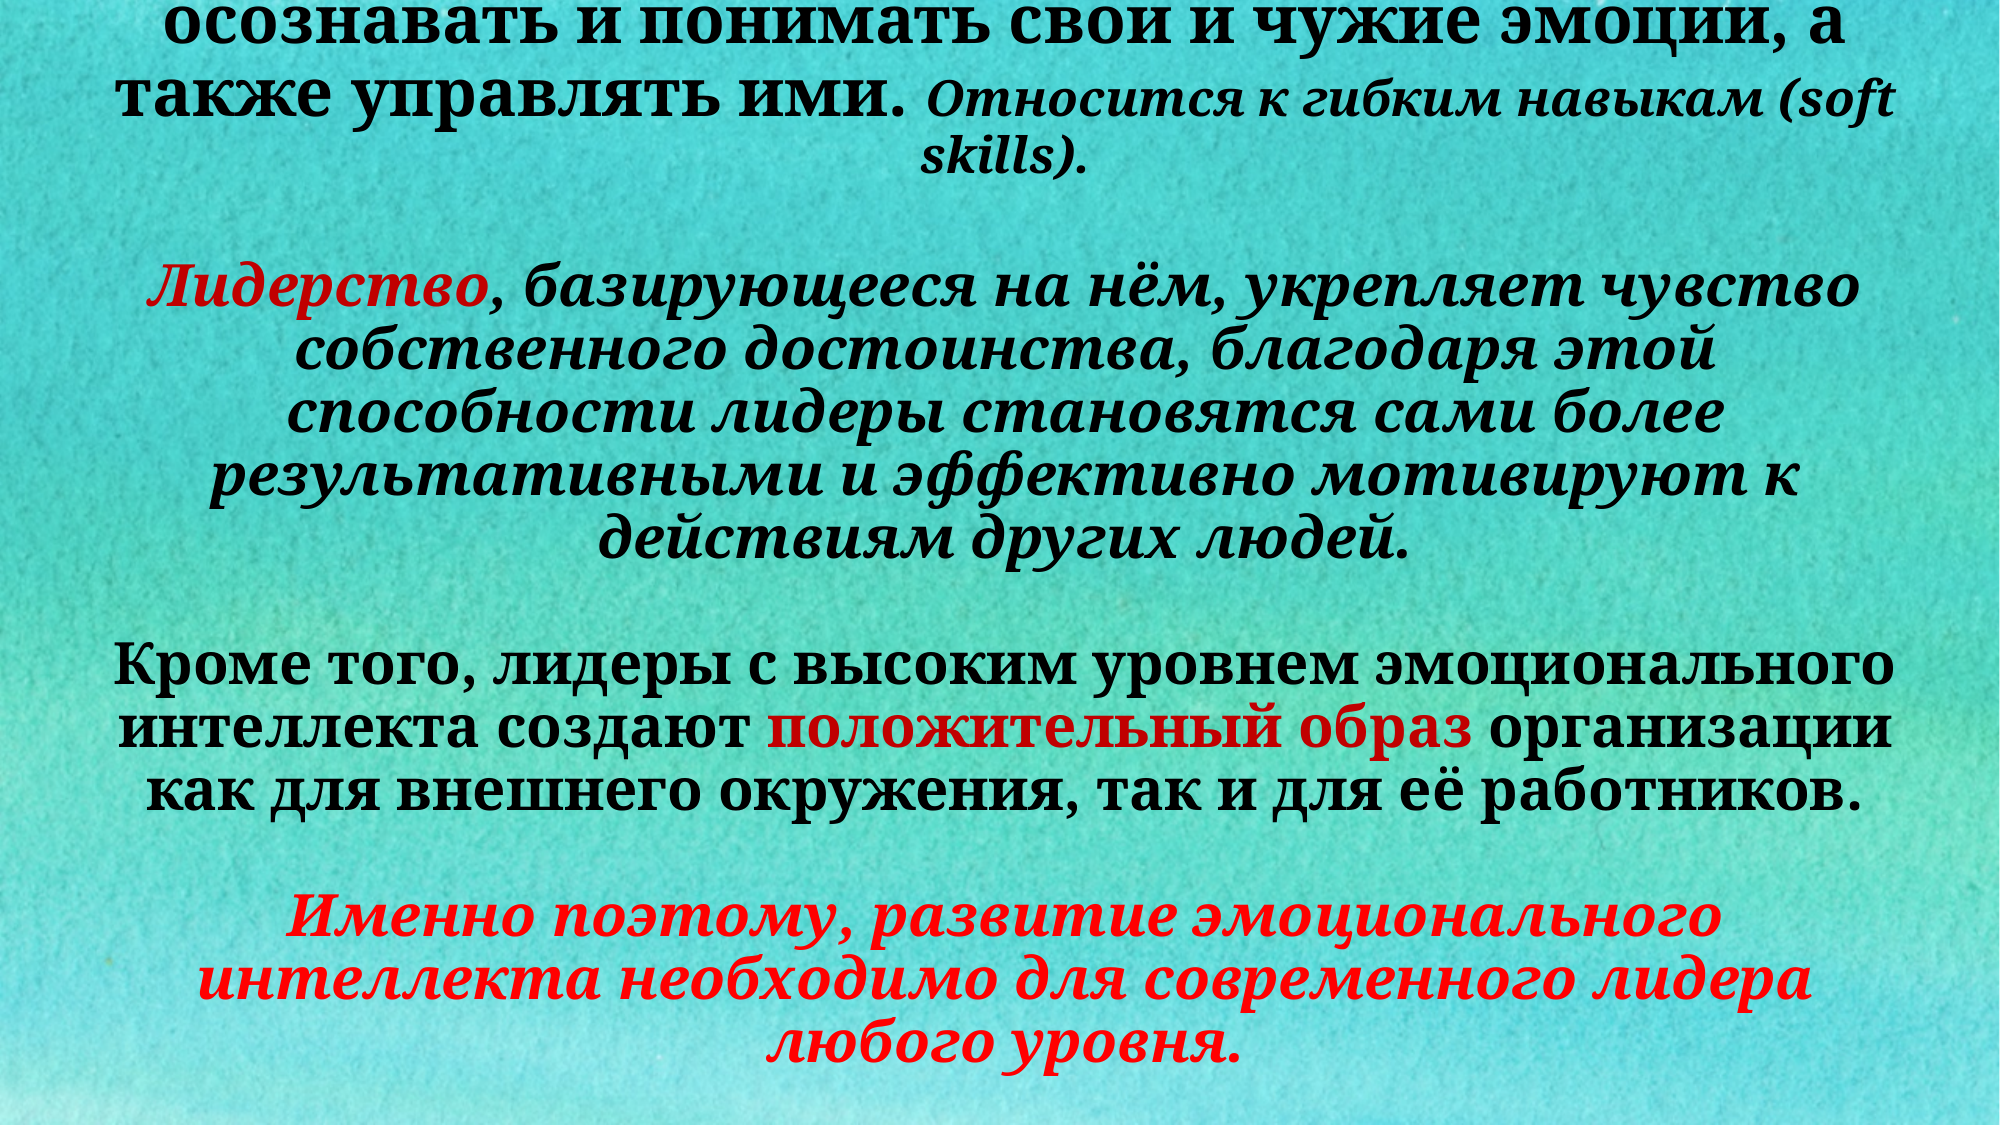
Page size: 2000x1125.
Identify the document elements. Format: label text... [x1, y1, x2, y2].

picture [0, 0, 2000, 1125]
title Эмоциональный интеллект — это способность осознавать и понимать свои и чужие эмоции, а также управлять ими. Относится к гибким навыкам (soft skills). Лидерство, базирующееся на нём, укрепляет чувство собственного достоинства, благодаря этой способности лидеры становятся сами более результативными и эффективно мотивируют к действиям других людей. Кроме того, лидеры с высоким уровнем эмоционального интеллекта создают положительный образ организации как для внешнего окружения, так и для её работников. Именно поэтому, развитие эмоционального интеллекта необходимо для современного лидера любого уровня. [66, 42, 1945, 1083]
